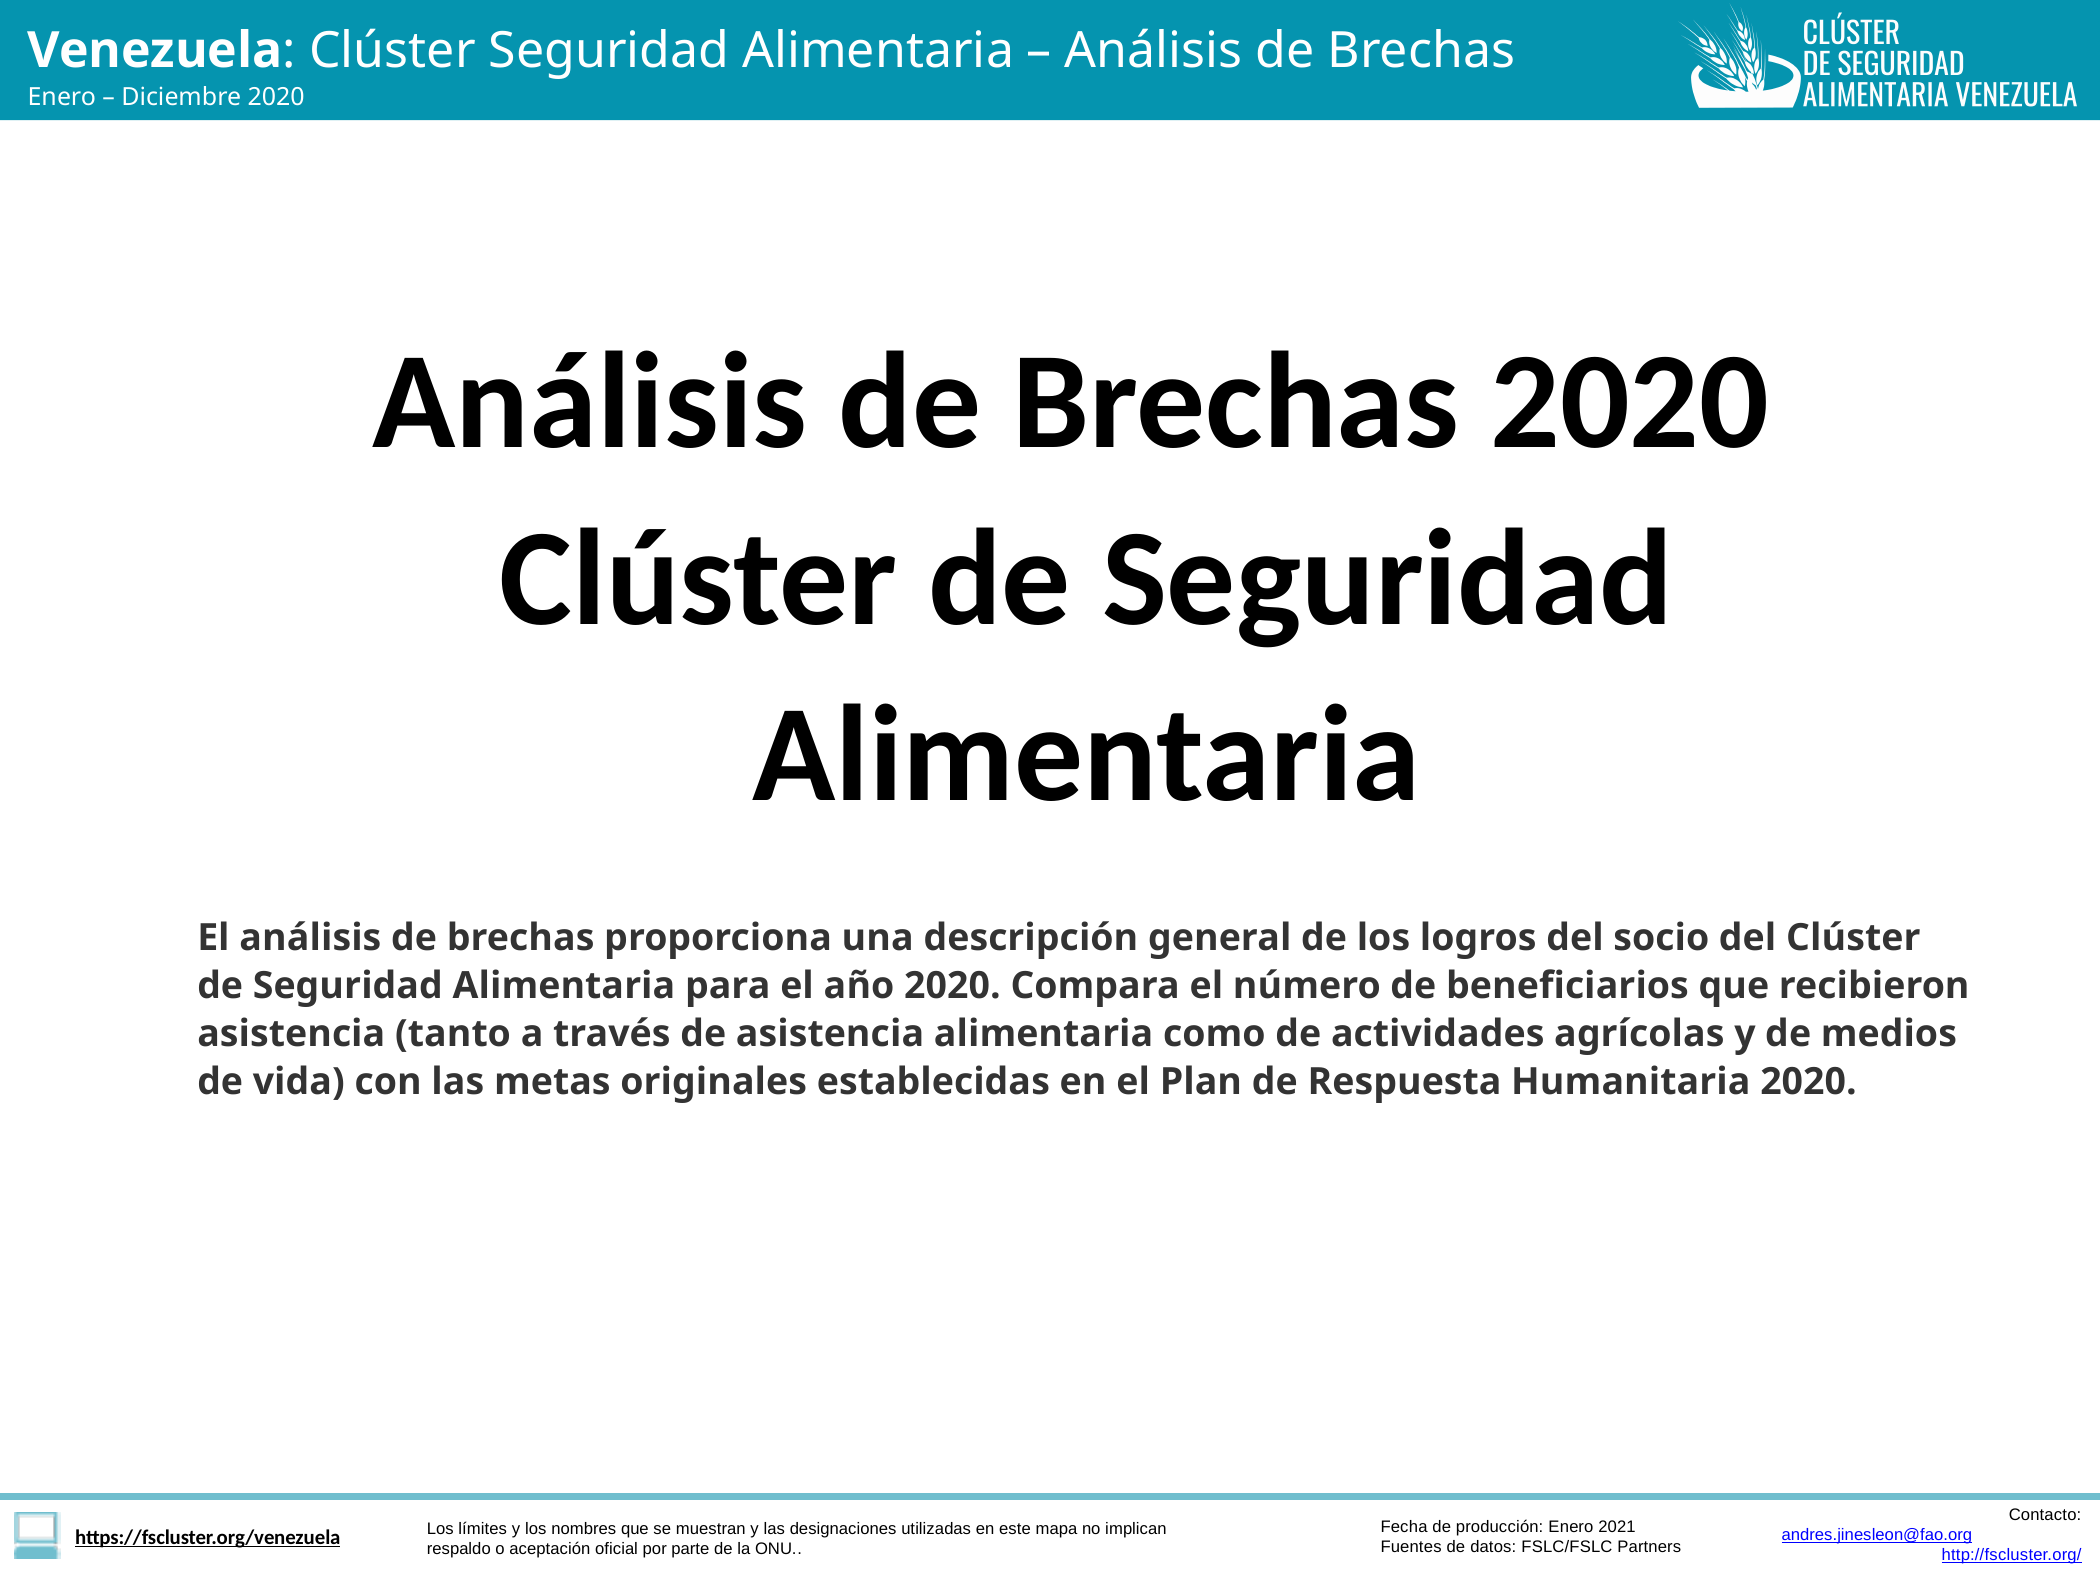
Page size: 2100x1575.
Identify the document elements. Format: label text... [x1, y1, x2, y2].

text_box https://fscluster.org/venezuela [73, 1523, 347, 1549]
picture [14, 1512, 61, 1559]
text_box Análisis de Brechas 2020 Clúster de Seguridad Alimentaria El análisis de brechas proporciona una descripción general de los logros del socio del Clúster de Seguridad Alimentaria para el año 2020. Compara el número de beneficiarios que recibieron asistencia (tanto a través de asistencia alimentaria como de actividades agrícolas y de medios de vida) con las metas originales establecidas en el Plan de Respuesta Humanitaria 2020. [182, 291, 1992, 1187]
text_box Venezuela: Clúster Seguridad Alimentaria – Análisis de Brechas [25, 17, 1652, 78]
text_box Los límites y los nombres que se muestran y las designaciones utilizadas en este mapa no implican respaldo o aceptación oficial por parte de la ONU.. [424, 1518, 1219, 1559]
text_box [0, 0, 1671, 121]
text_box [2090, 0, 2100, 121]
picture [1676, 0, 2087, 120]
text_box Contacto: andres.jinesleon@fao.org http://fscluster.org/ [1659, 1496, 2097, 1572]
text_box Fecha de producción: Enero 2021 Fuentes de datos: FSLC/FSLC Partners [1363, 1508, 1698, 1563]
text_box Enero – Diciembre 2020 [25, 80, 340, 111]
